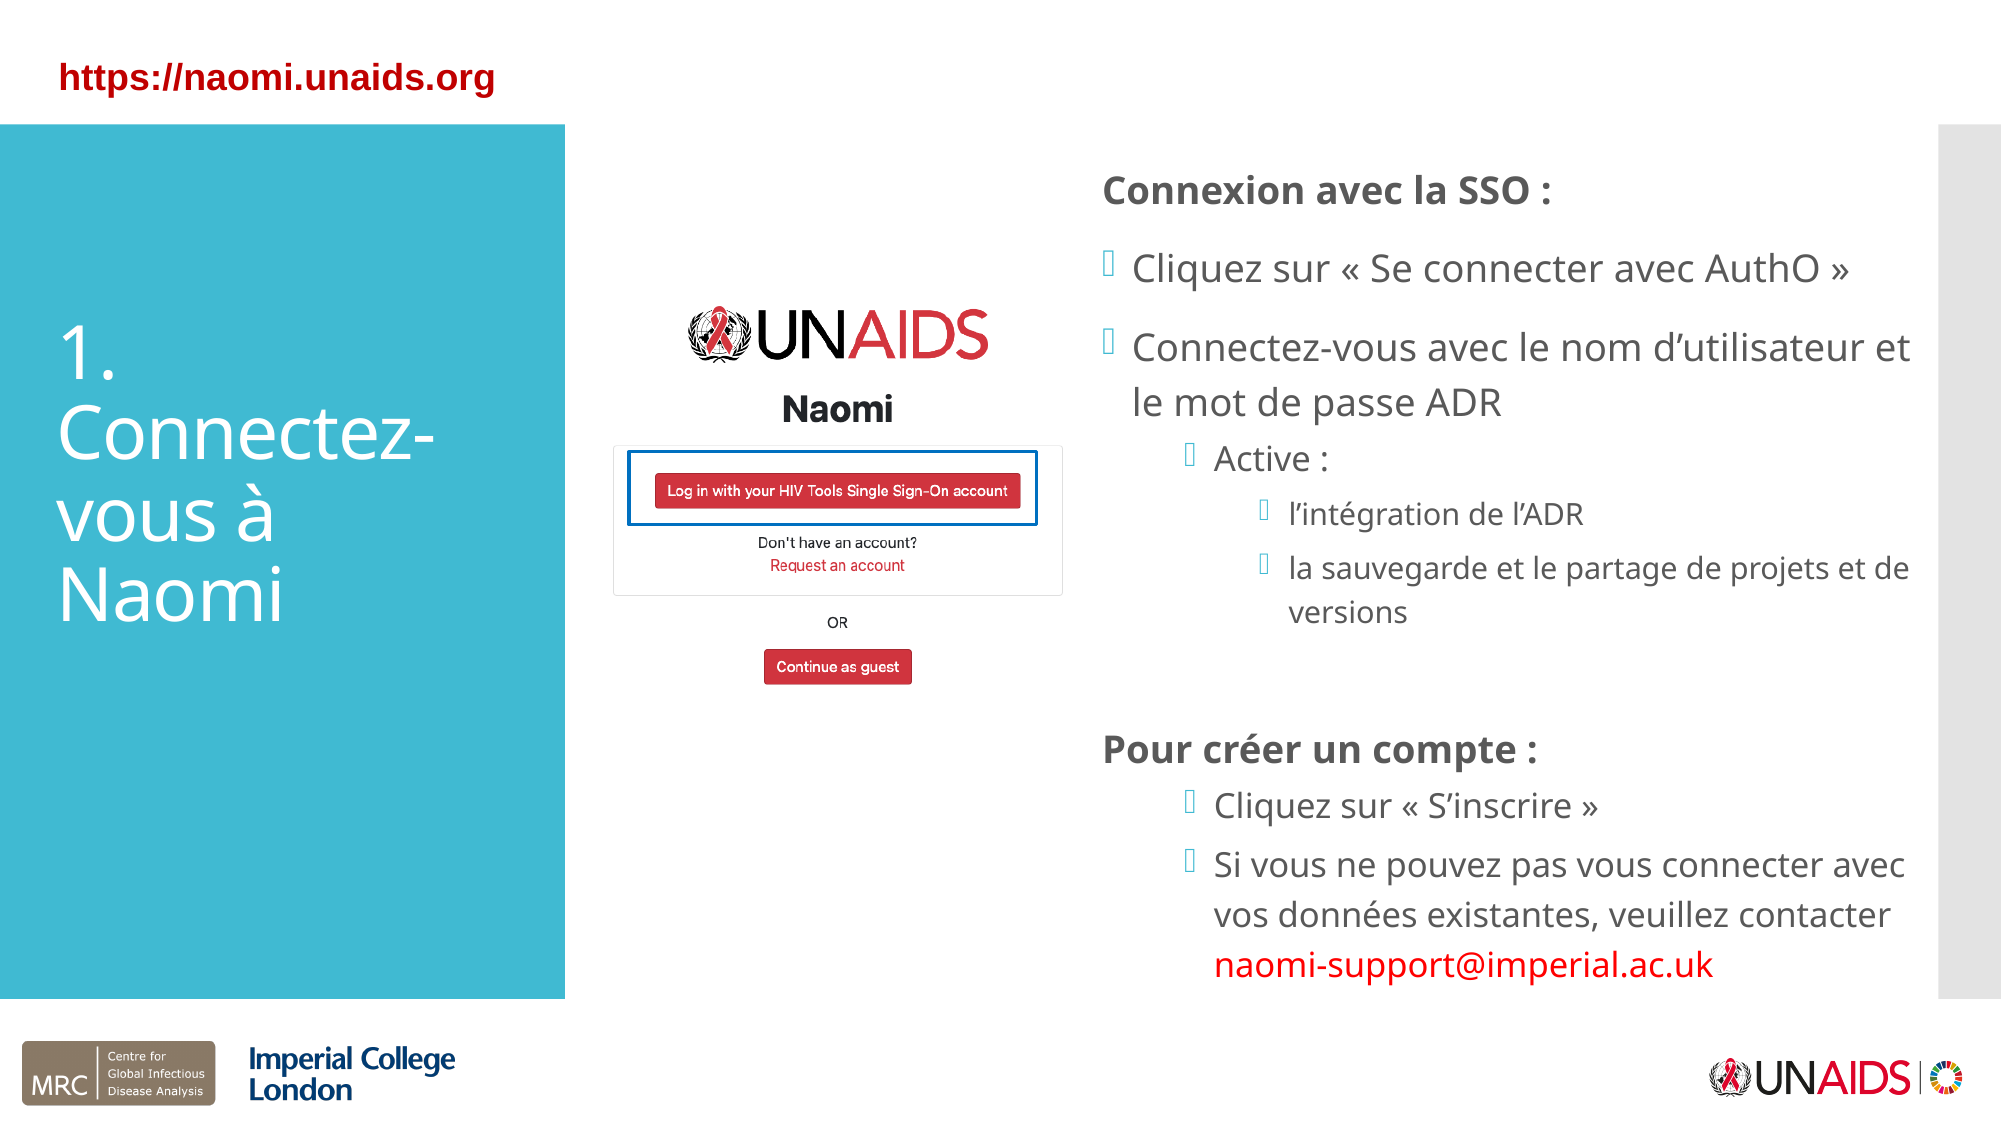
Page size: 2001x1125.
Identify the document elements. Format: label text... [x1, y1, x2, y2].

picture [4, 1025, 470, 1120]
picture [1709, 1058, 1963, 1097]
list Connexion avec la SSO : Cliquez sur « Se connecter avec AuthO » Connectez-vous avec le nom d’utilisateur et le mot de passe ADR Active : l’intégration de l’ADR la sauvegarde et le partage de projets et de versions Pour créer un compte : Cliquez sur « S’inscrire » Si vous ne pouvez pas vous connecter avec vos données existantes, veuillez contacter naomi-support@imperial.ac.uk [1087, 141, 1931, 1000]
title 1. Connectez-vous à Naomi [41, 184, 525, 940]
picture [572, 270, 1096, 716]
text_box https://naomi.unaids.org [43, 45, 512, 106]
